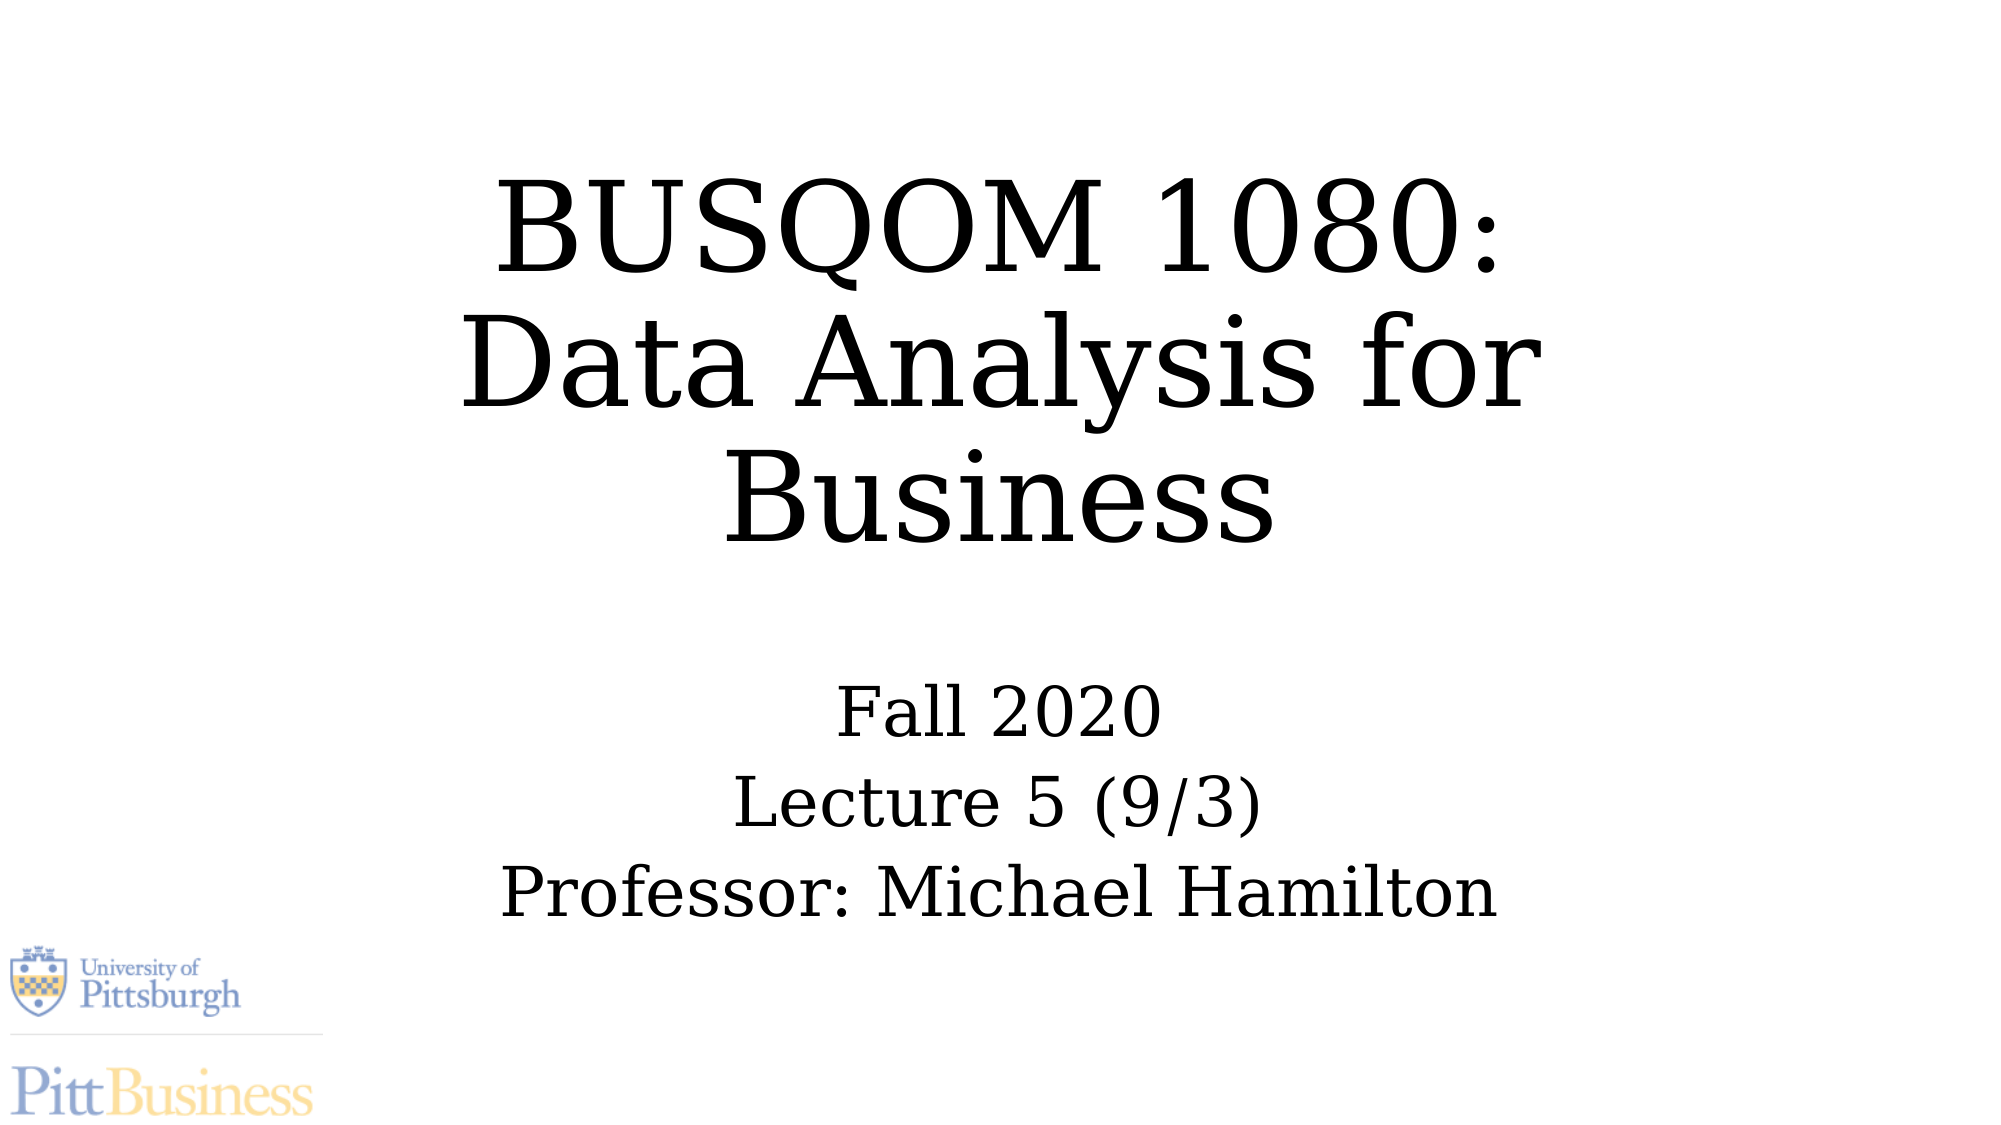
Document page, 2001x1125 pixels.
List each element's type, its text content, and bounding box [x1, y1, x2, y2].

title BUSQOM 1080: Data Analysis for Business [249, 184, 1750, 576]
subtitle Fall 2020 Lecture 5 (9/3) Professor: Michael Hamilton [249, 669, 1750, 941]
